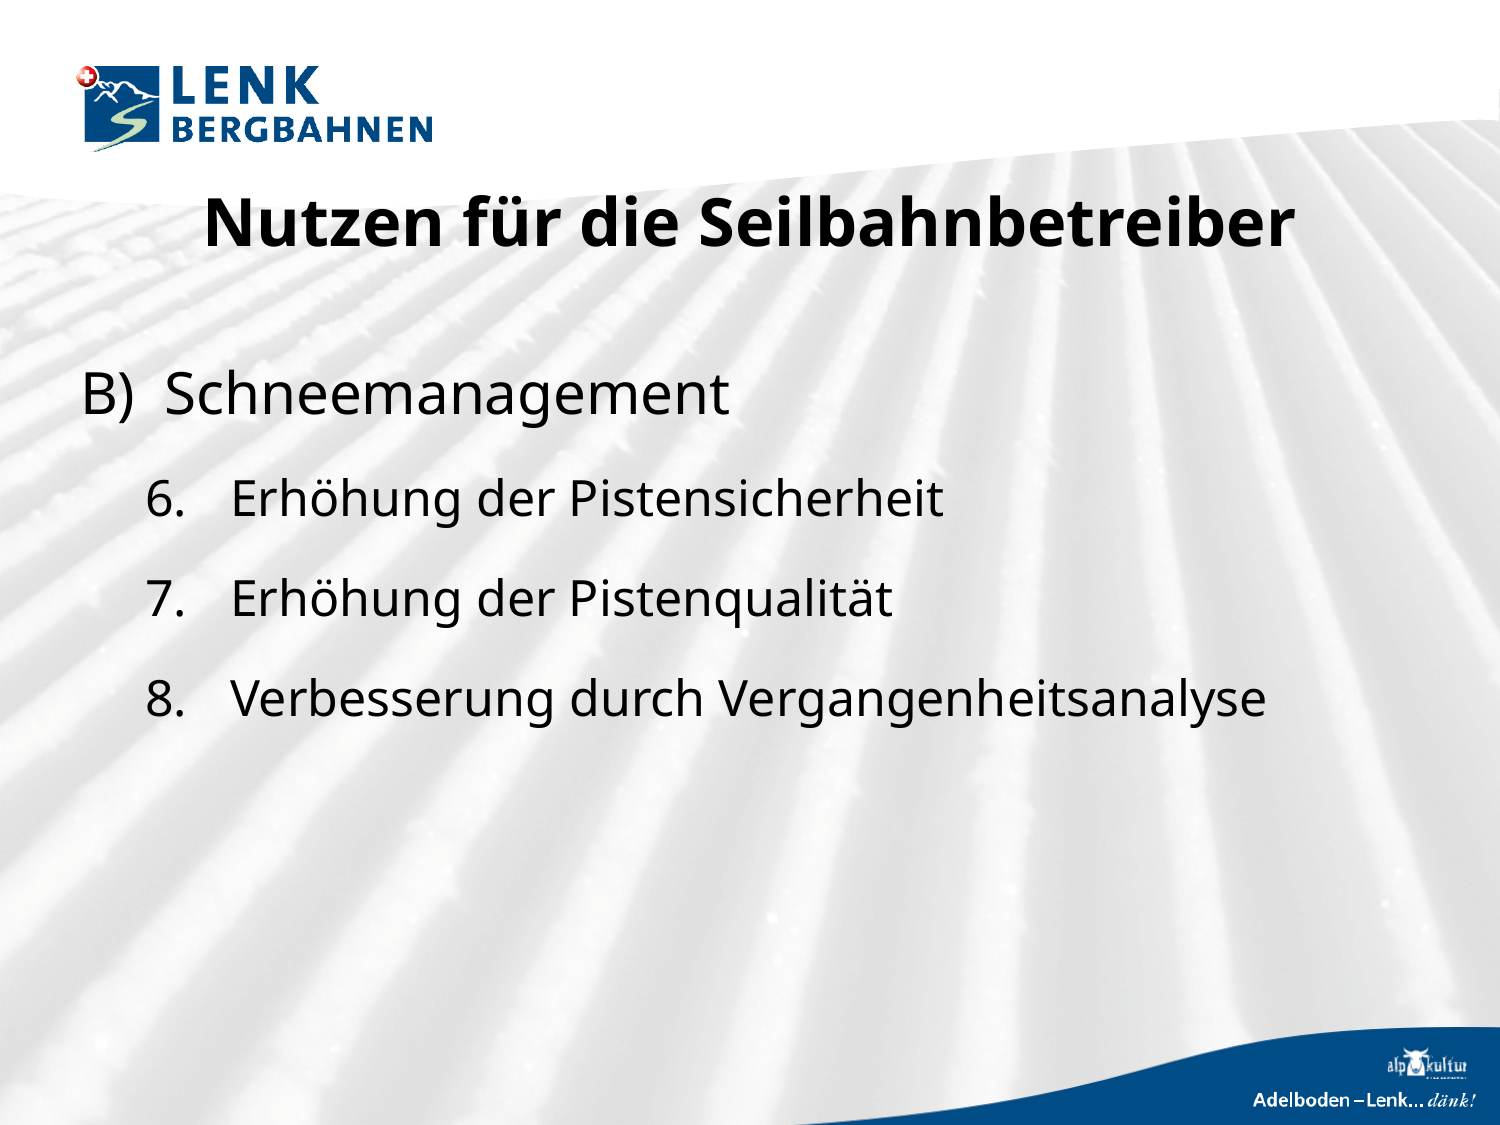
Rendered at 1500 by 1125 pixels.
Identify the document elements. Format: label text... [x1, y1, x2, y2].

list Schneemanagement Erhöhung der Pistensicherheit Erhöhung der Pistenqualität Verbesserung durch Vergangenheitsanalyse [64, 314, 1415, 1010]
picture [76, 66, 432, 152]
title Nutzen für die Seilbahnbetreiber [75, 172, 1425, 268]
